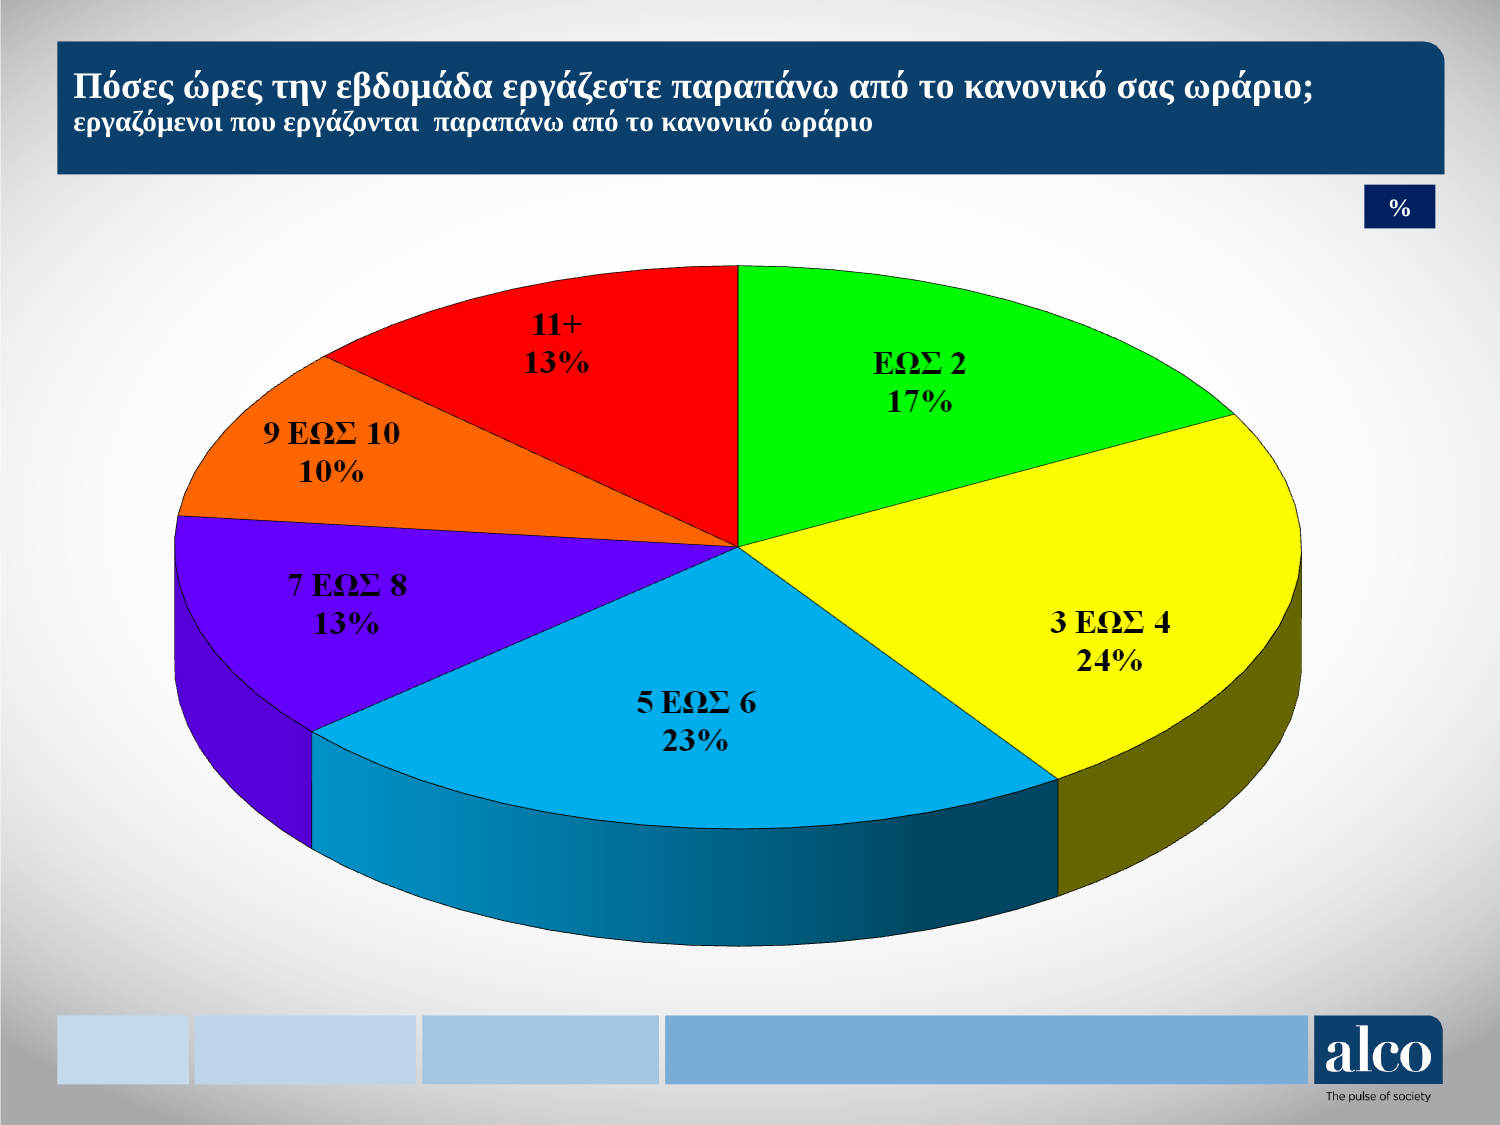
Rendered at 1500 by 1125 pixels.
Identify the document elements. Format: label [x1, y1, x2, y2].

picture [0, 0, 1500, 1125]
text_box [58, 246, 1432, 960]
